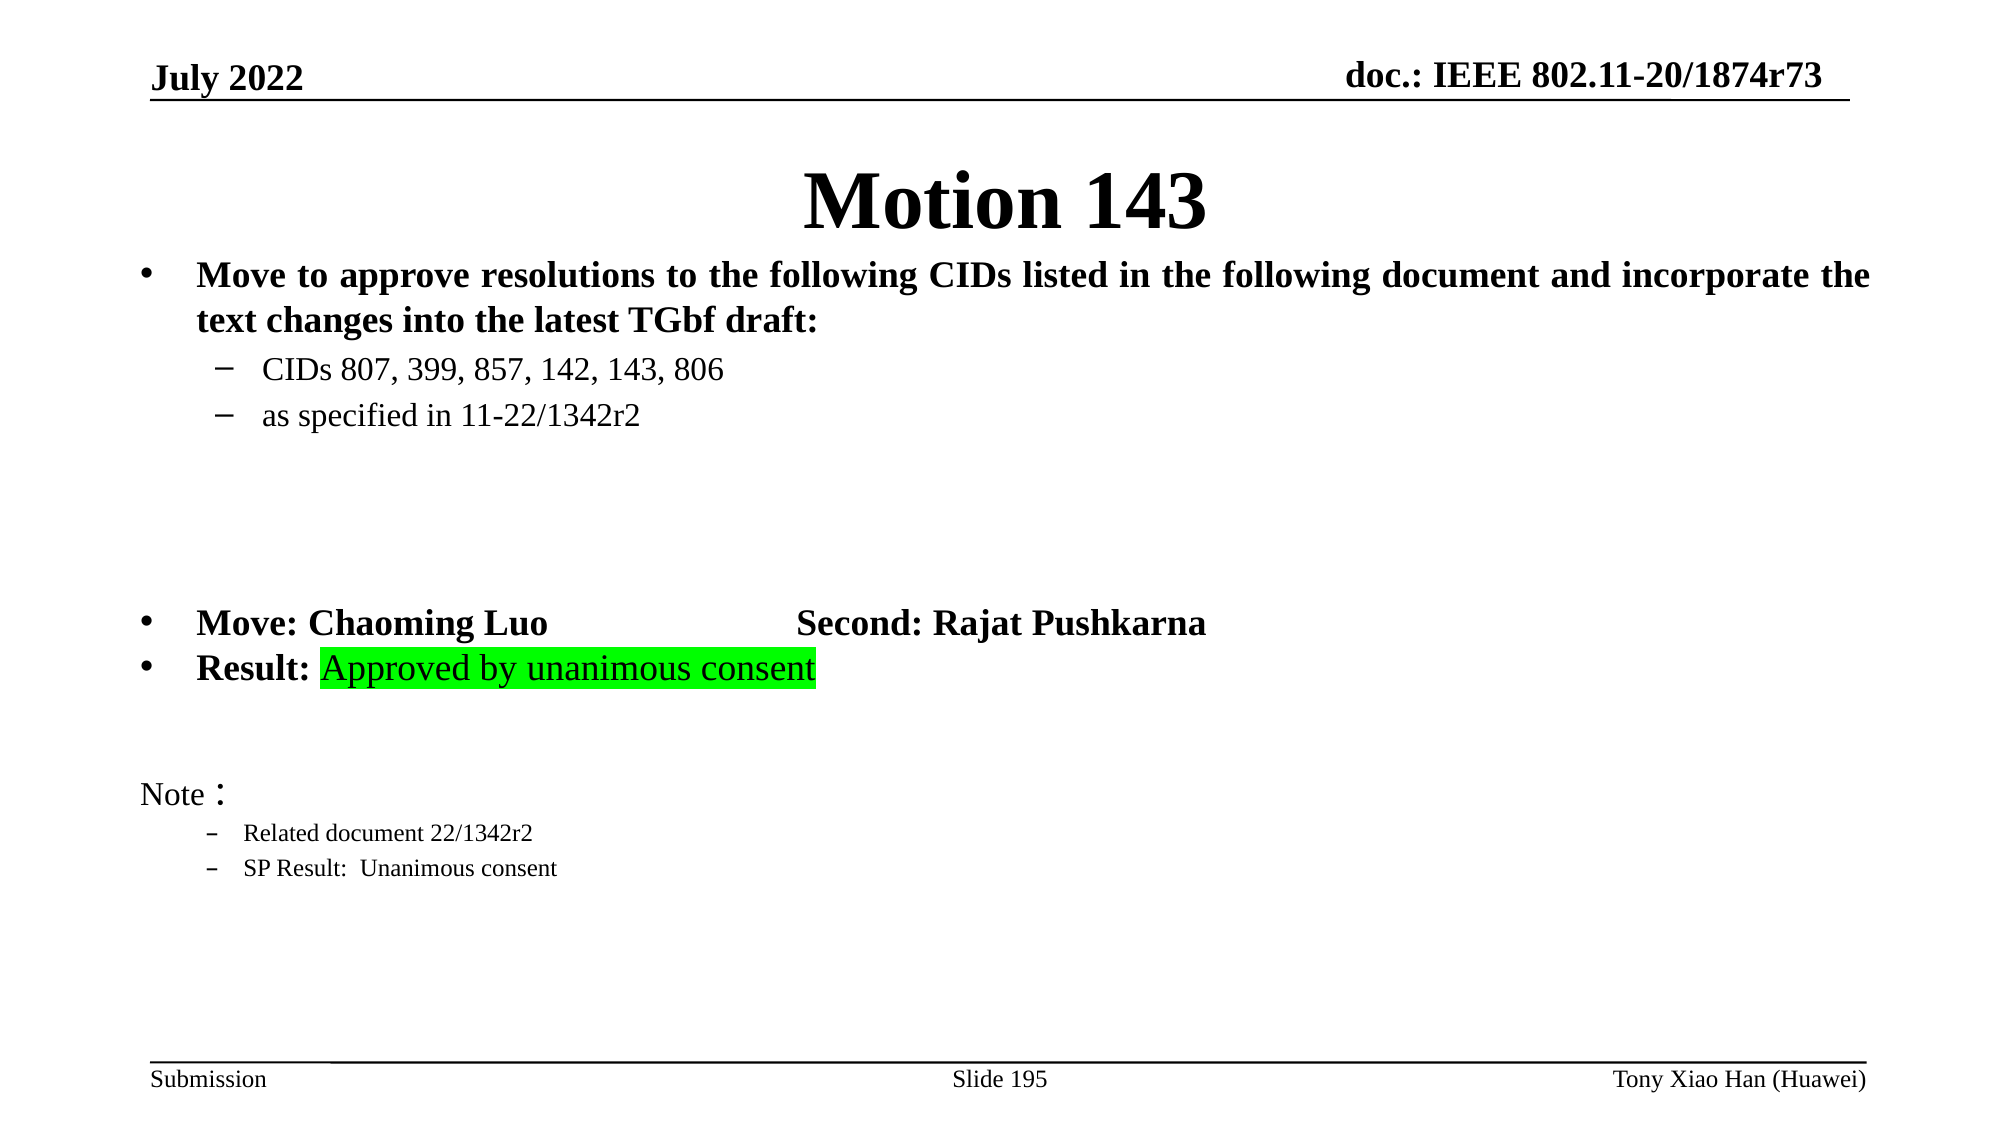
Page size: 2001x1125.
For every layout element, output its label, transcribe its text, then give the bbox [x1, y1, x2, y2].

text_box Motion 143 [368, 137, 1644, 212]
text_box Move to approve resolutions to the following CIDs listed in the following document and incorporate the text changes into the latest TGbf draft: CIDs 807, 399, 857, 142, 143, 806 as specified in 11-22/1342r2 Move: Chaoming Luo Second: Rajat Pushkarna Result: Approved by unanimous consent Note： Related document 22/1342r2 SP Result: Unanimous consent [125, 212, 1888, 900]
